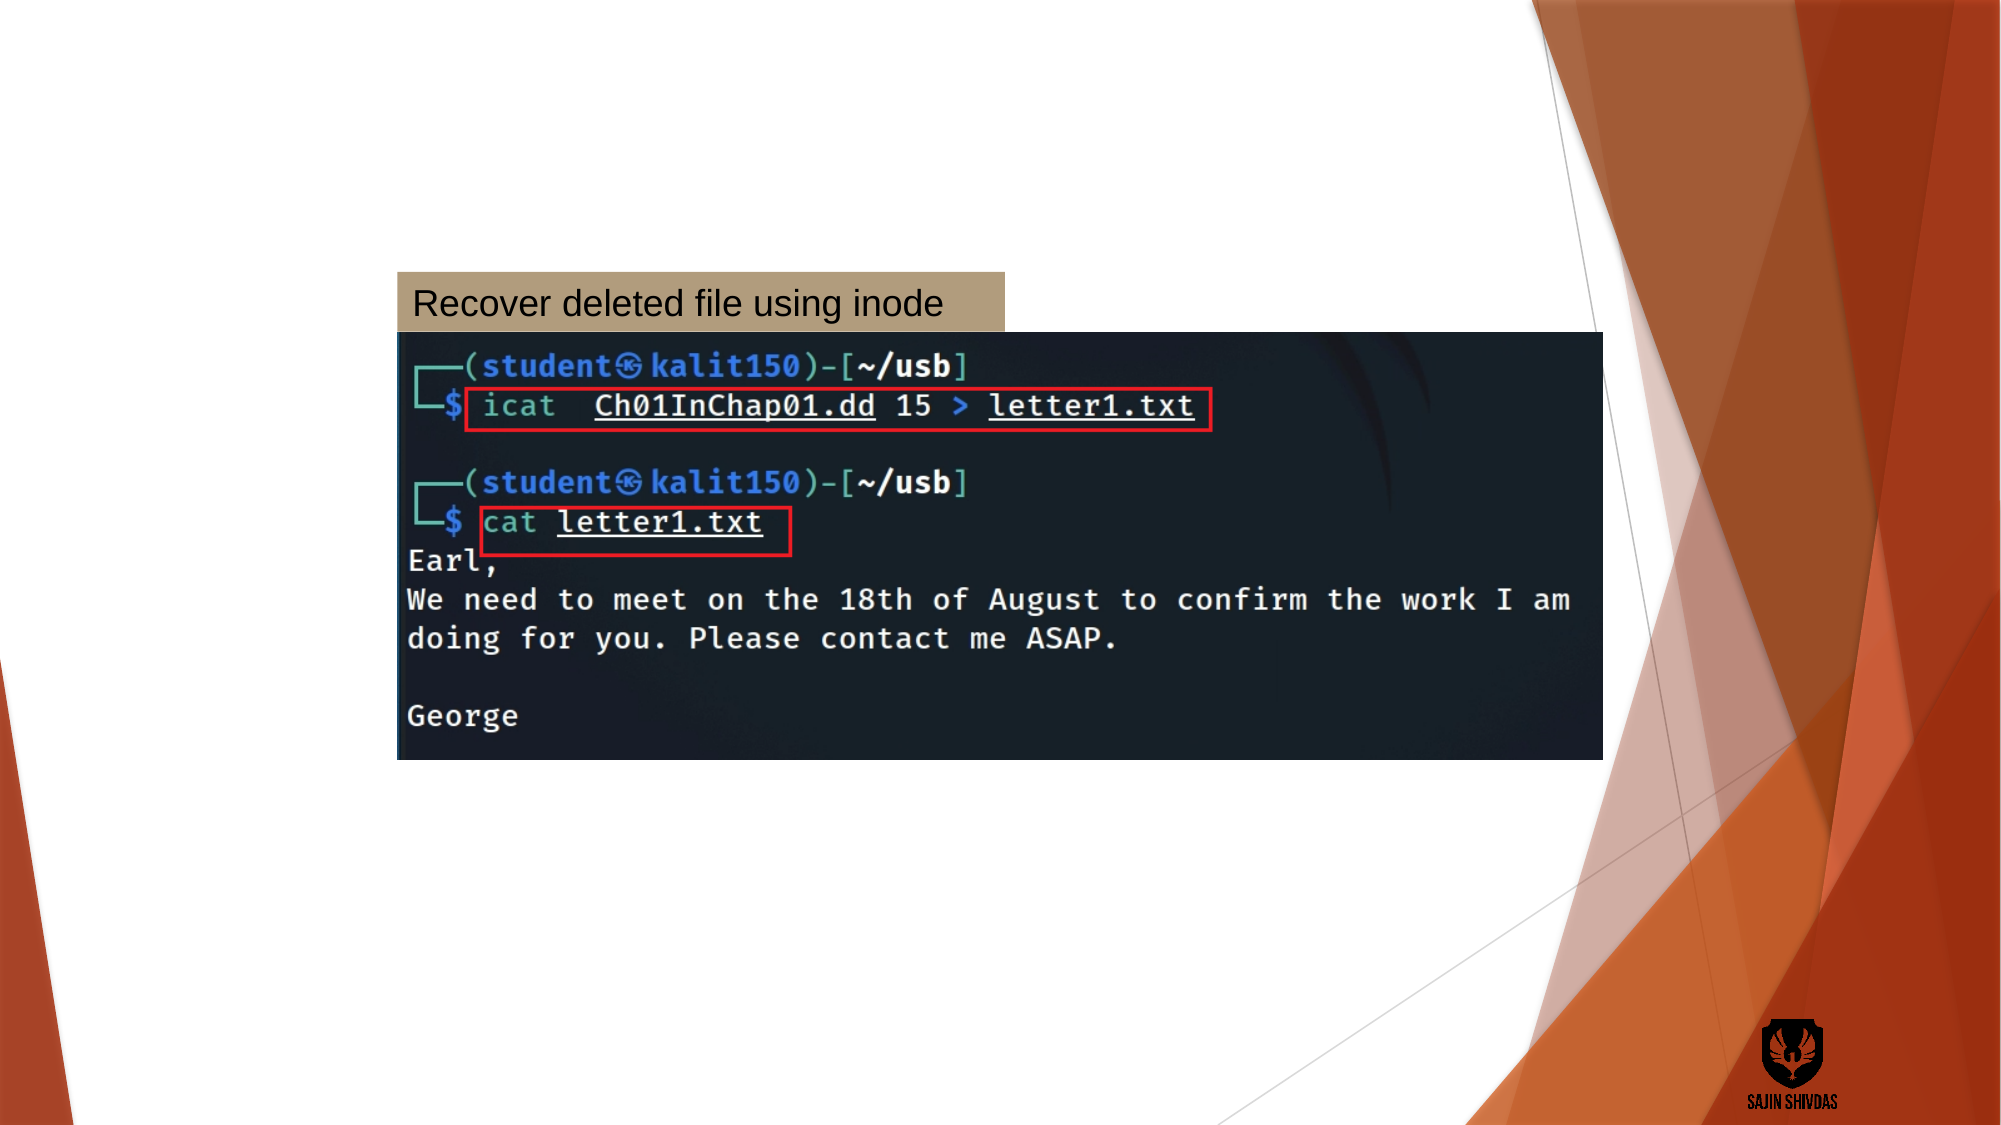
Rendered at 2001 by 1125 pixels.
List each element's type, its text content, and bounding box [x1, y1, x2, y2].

picture [396, 331, 1603, 761]
picture [1737, 1009, 1850, 1121]
text_box Recover deleted file using inode [397, 271, 1005, 331]
